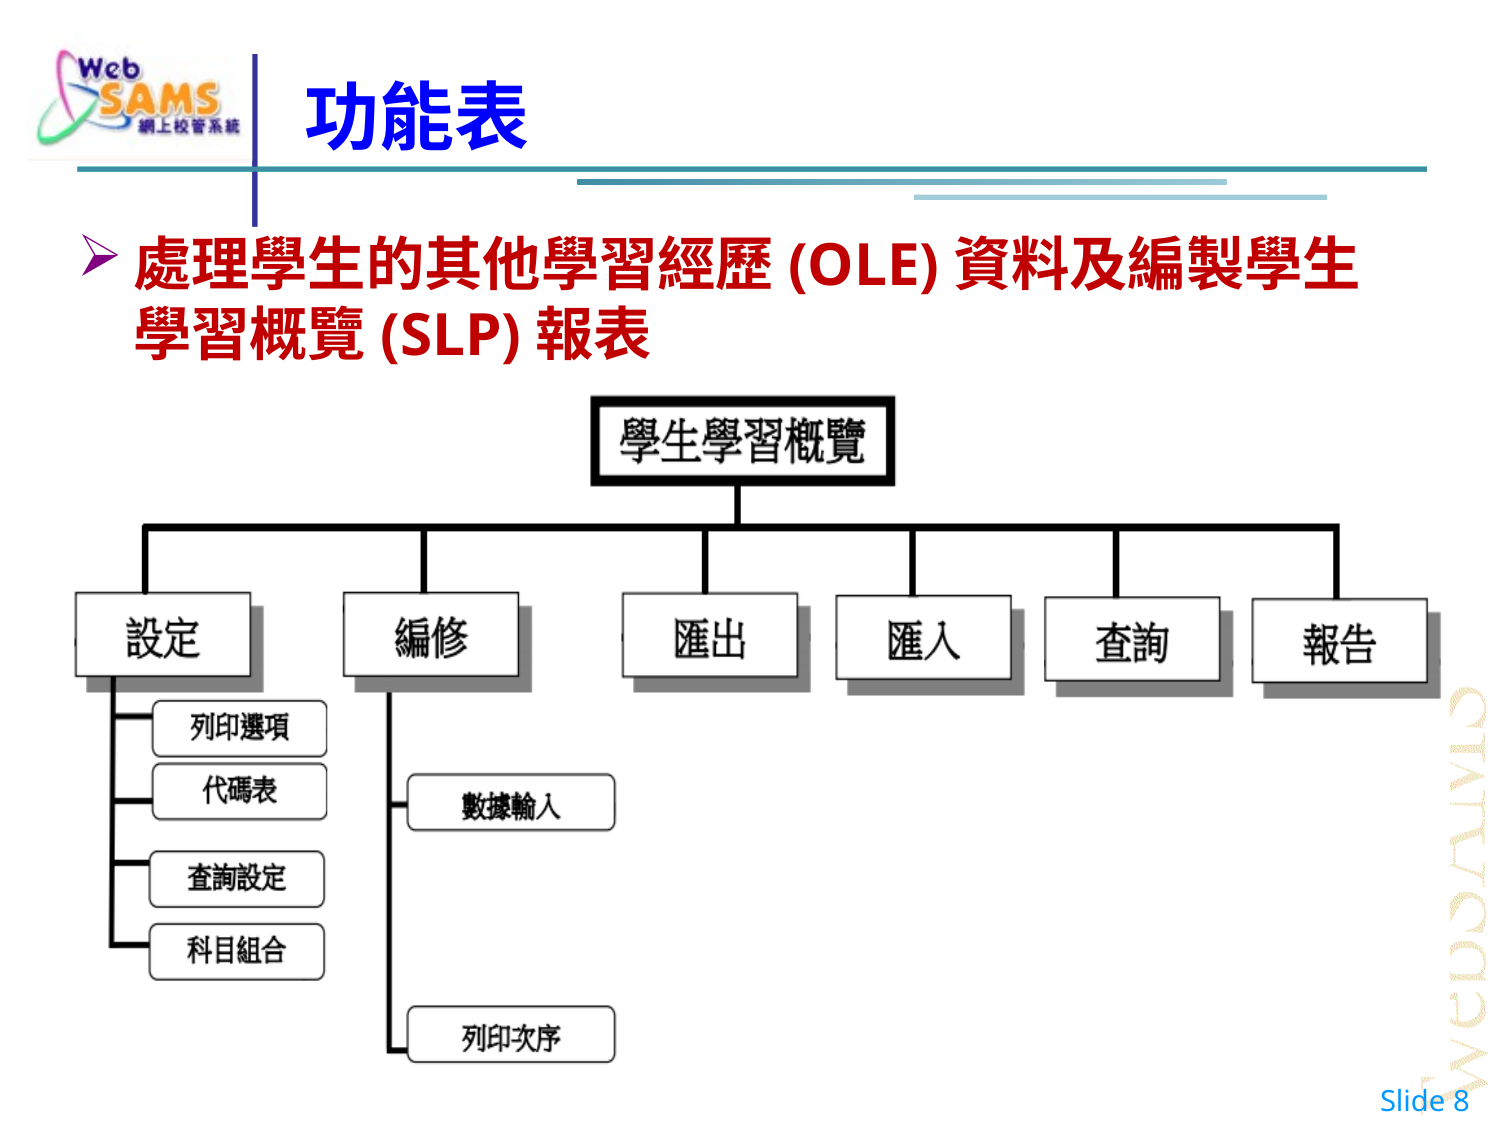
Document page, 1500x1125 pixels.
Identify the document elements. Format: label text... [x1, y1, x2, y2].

title 功能表 [289, 41, 1465, 167]
picture [27, 29, 253, 161]
picture [50, 389, 1500, 1117]
list 處理學生的其他學習經歷(OLE)資料及編製學生學習概覽(SLP)報表 [62, 220, 1425, 387]
